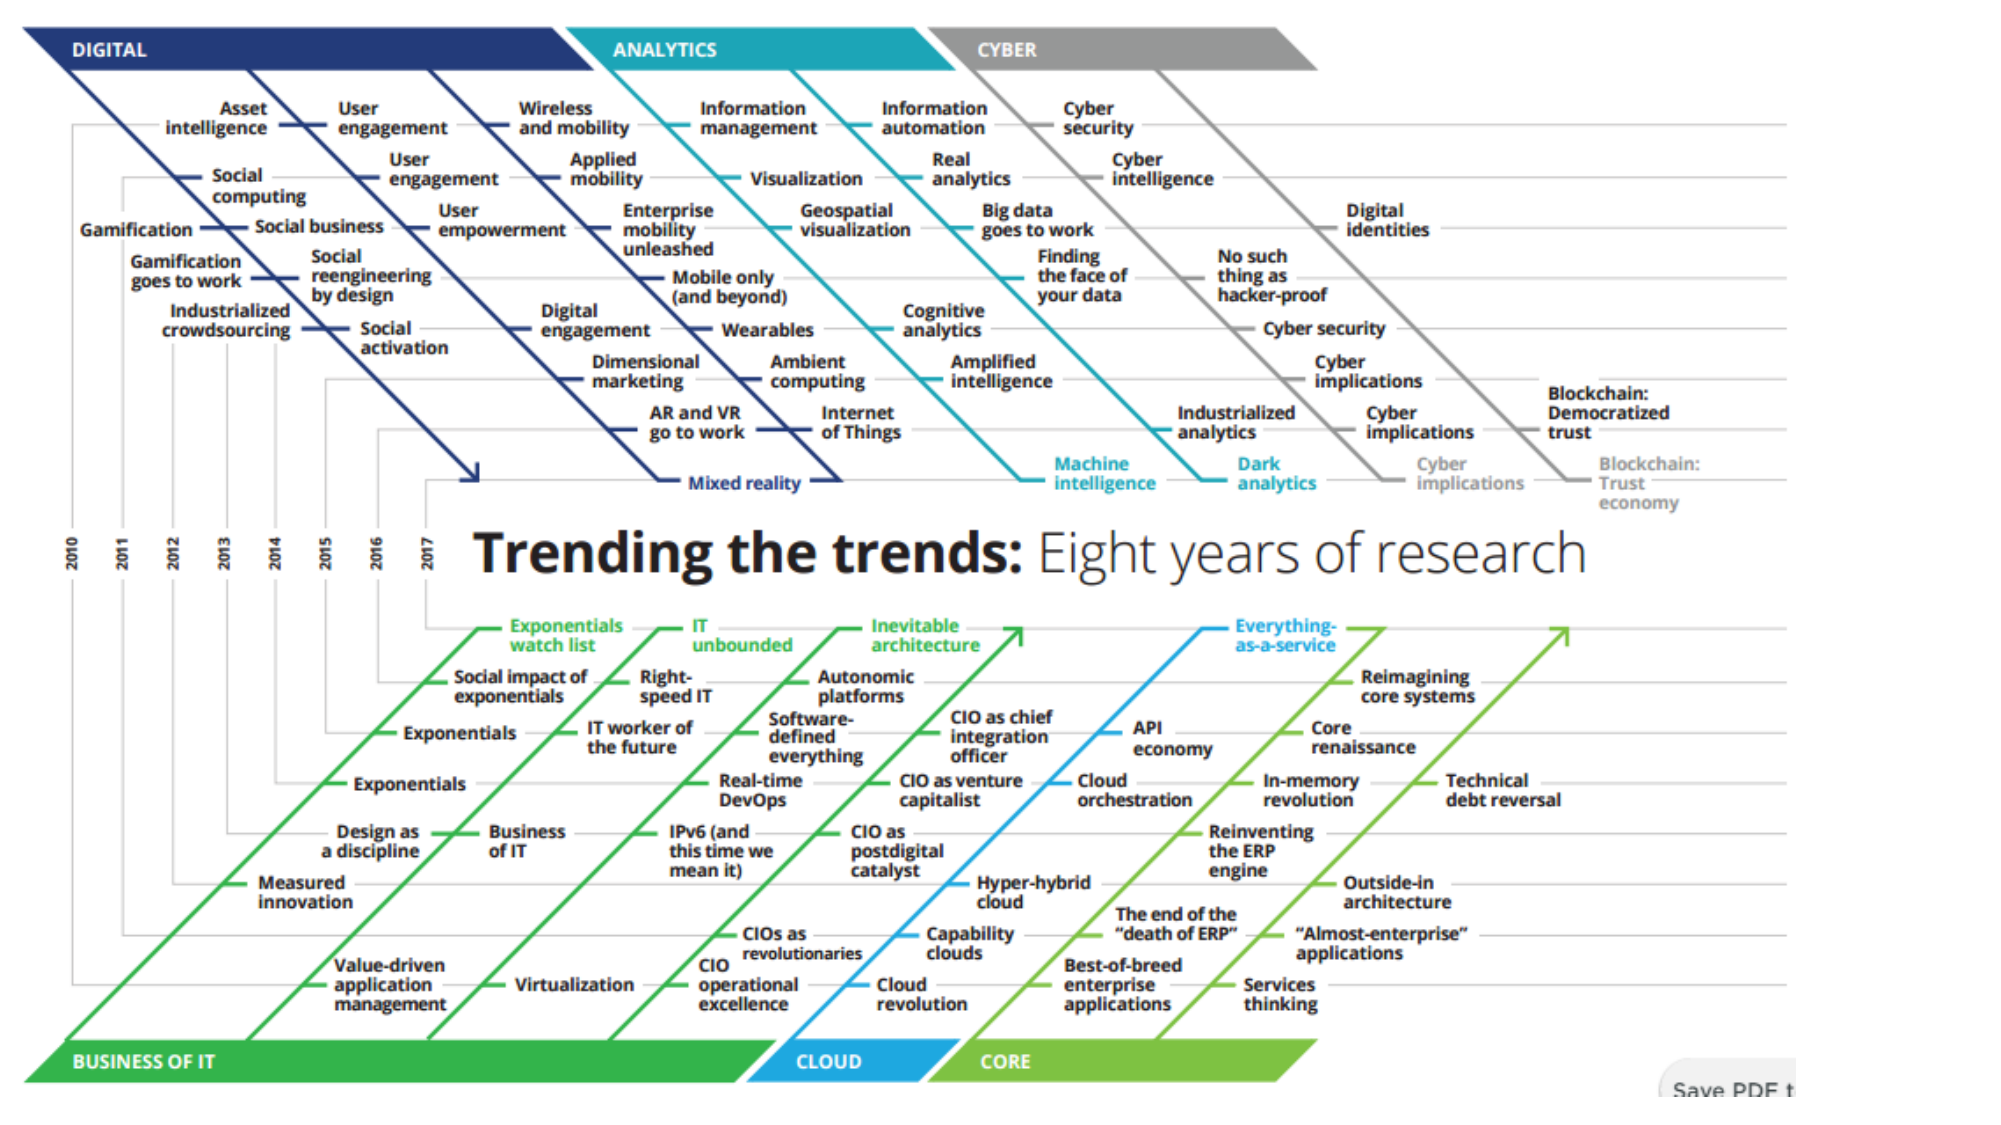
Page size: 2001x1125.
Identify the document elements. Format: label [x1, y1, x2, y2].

list [0, 0, 1796, 1097]
